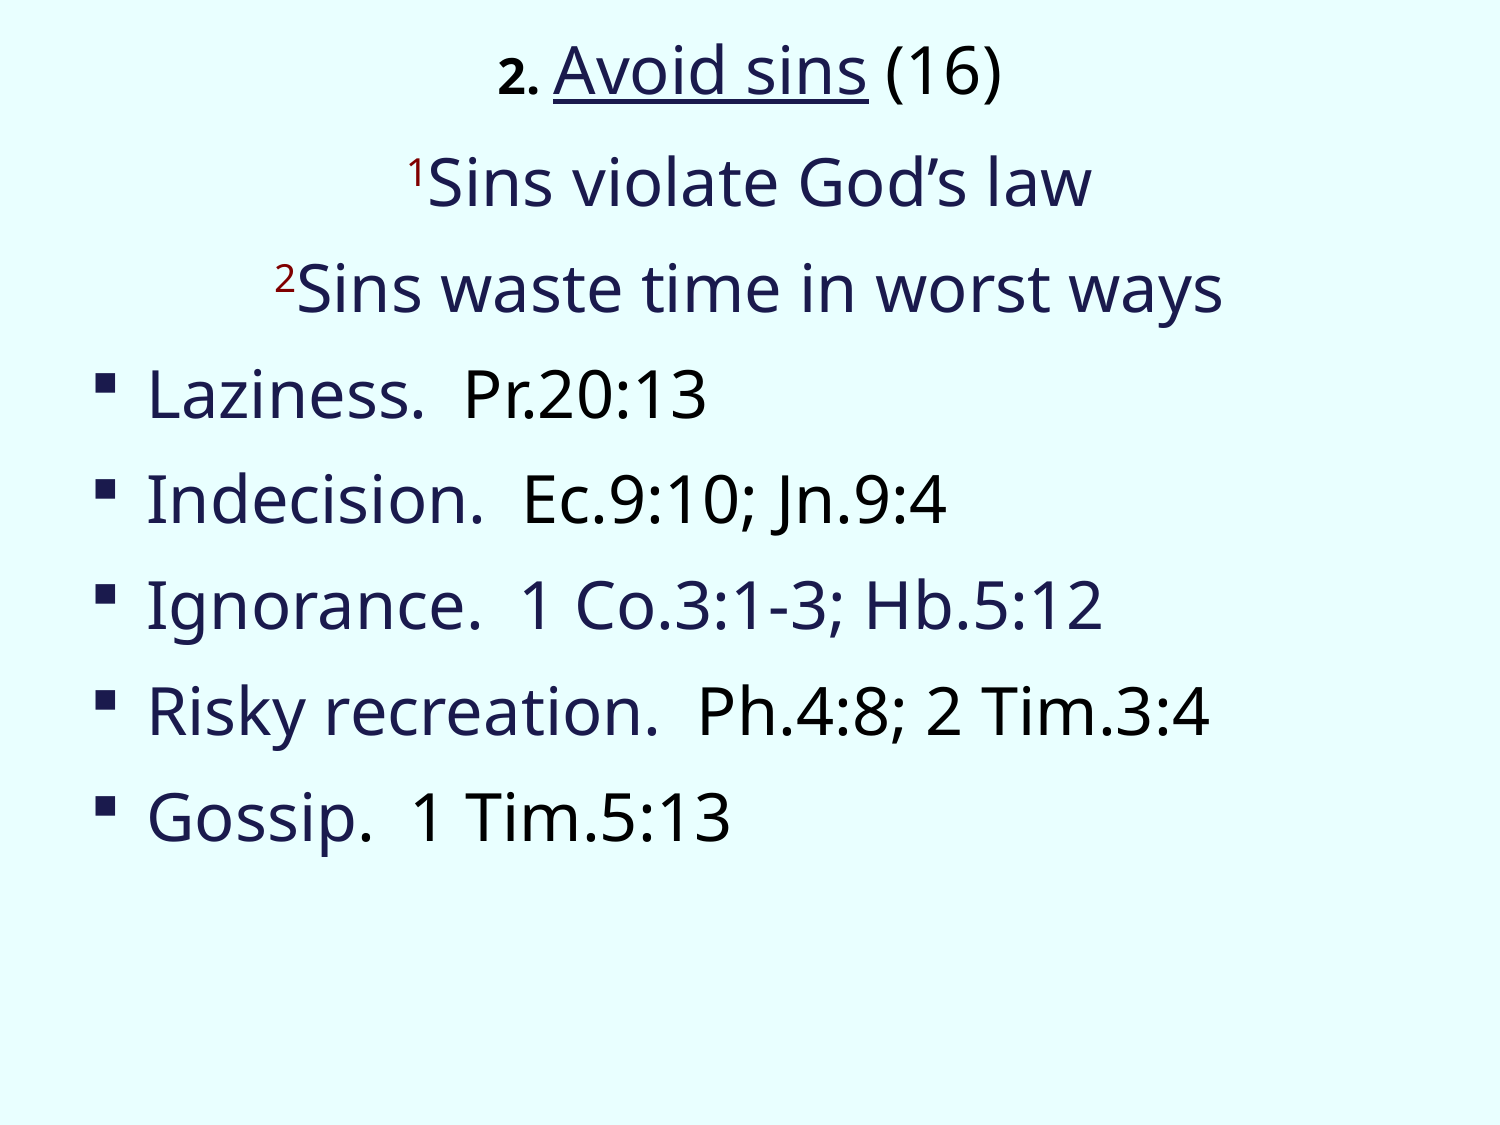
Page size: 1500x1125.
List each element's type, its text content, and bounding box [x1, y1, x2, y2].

list 2. Avoid sins (16) 1Sins violate God’s law 2Sins waste time in worst ways Laziness. Pr.20:13 Indecision. Ec.9:10; Jn.9:4 Ignorance. 1 Co.3:1-3; Hb.5:12 Risky recreation. Ph.4:8; 2 Tim.3:4 Gossip. 1 Tim.5:13 [75, 20, 1425, 1058]
